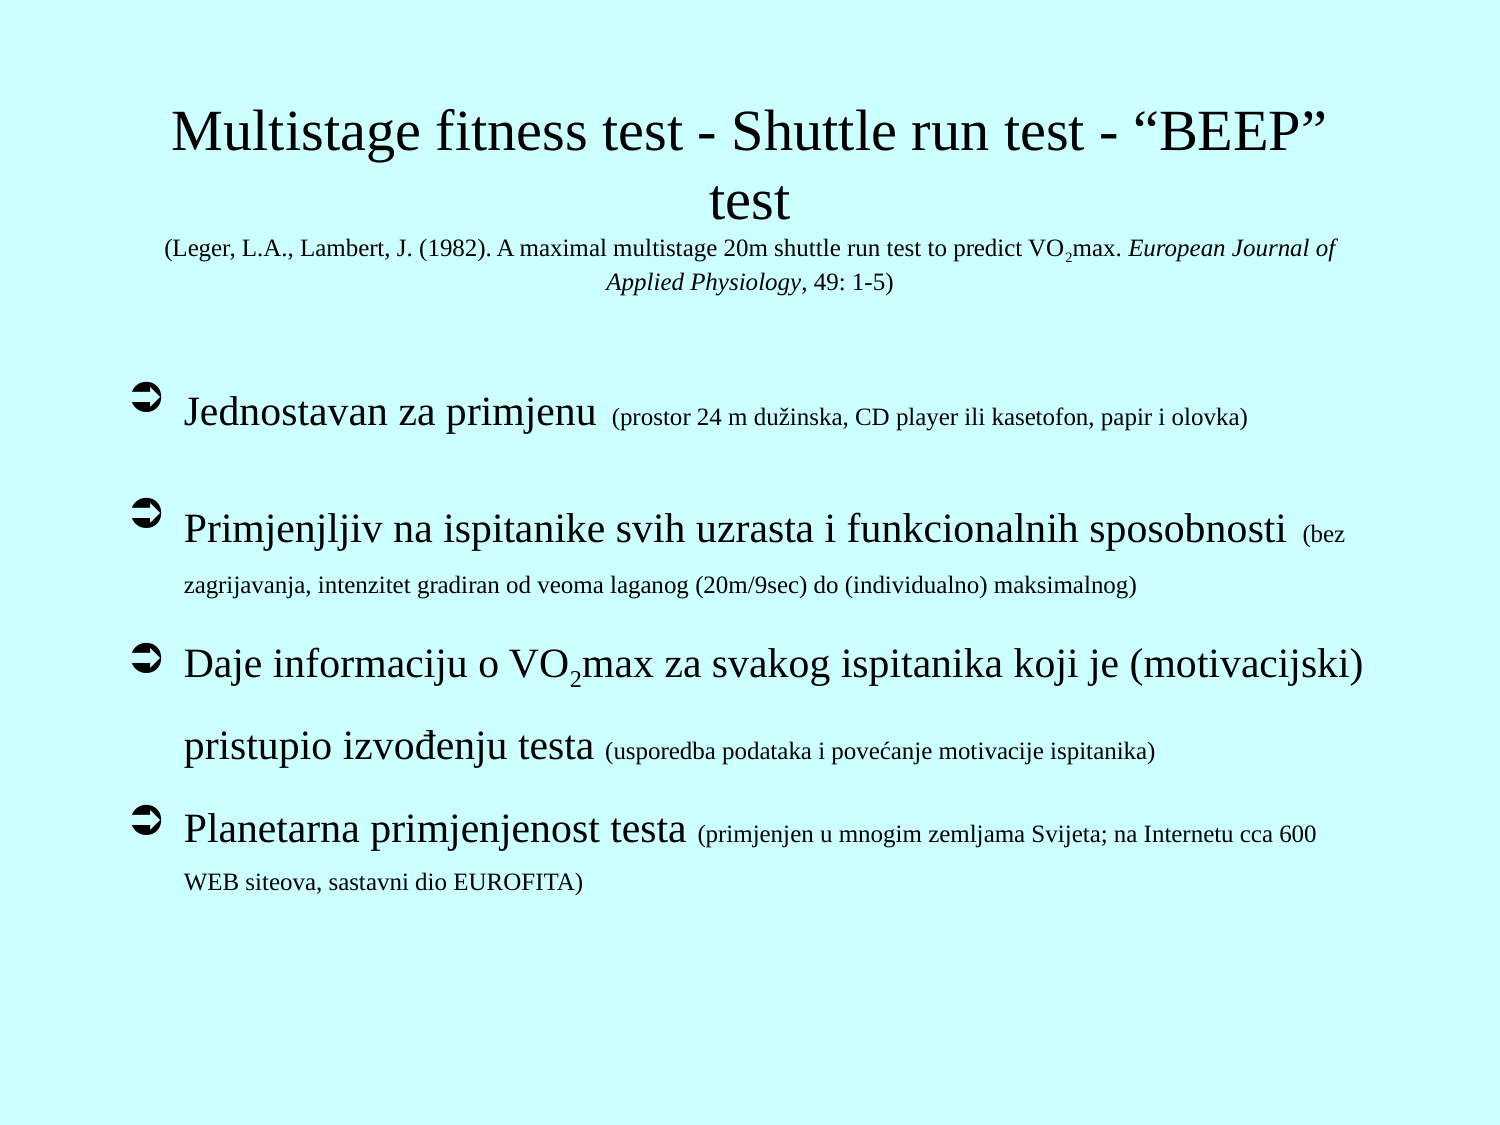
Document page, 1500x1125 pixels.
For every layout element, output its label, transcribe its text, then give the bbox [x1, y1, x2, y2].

title Multistage fitness test - Shuttle run test - “BEEP” test (Leger, L.A., Lambert, J. (1982). A maximal multistage 20m shuttle run test to predict VO2max. European Journal of Applied Physiology, 49: 1-5) [112, 99, 1388, 288]
list Jednostavan za primjenu (prostor 24 m dužinska, CD player ili kasetofon, papir i olovka) Primjenjljiv na ispitanike svih uzrasta i funkcionalnih sposobnosti (bez zagrijavanja, intenzitet gradiran od veoma laganog (20m/9sec) do (individualno) maksimalnog) Daje informaciju o VO2max za svakog ispitanika koji je (motivacijski) pristupio izvođenju testa (usporedba podataka i povećanje motivacije ispitanika) Planetarna primjenjenost testa (primjenjen u mnogim zemljama Svijeta; na Internetu cca 600 WEB siteova, sastavni dio EUROFITA) [112, 324, 1388, 1001]
